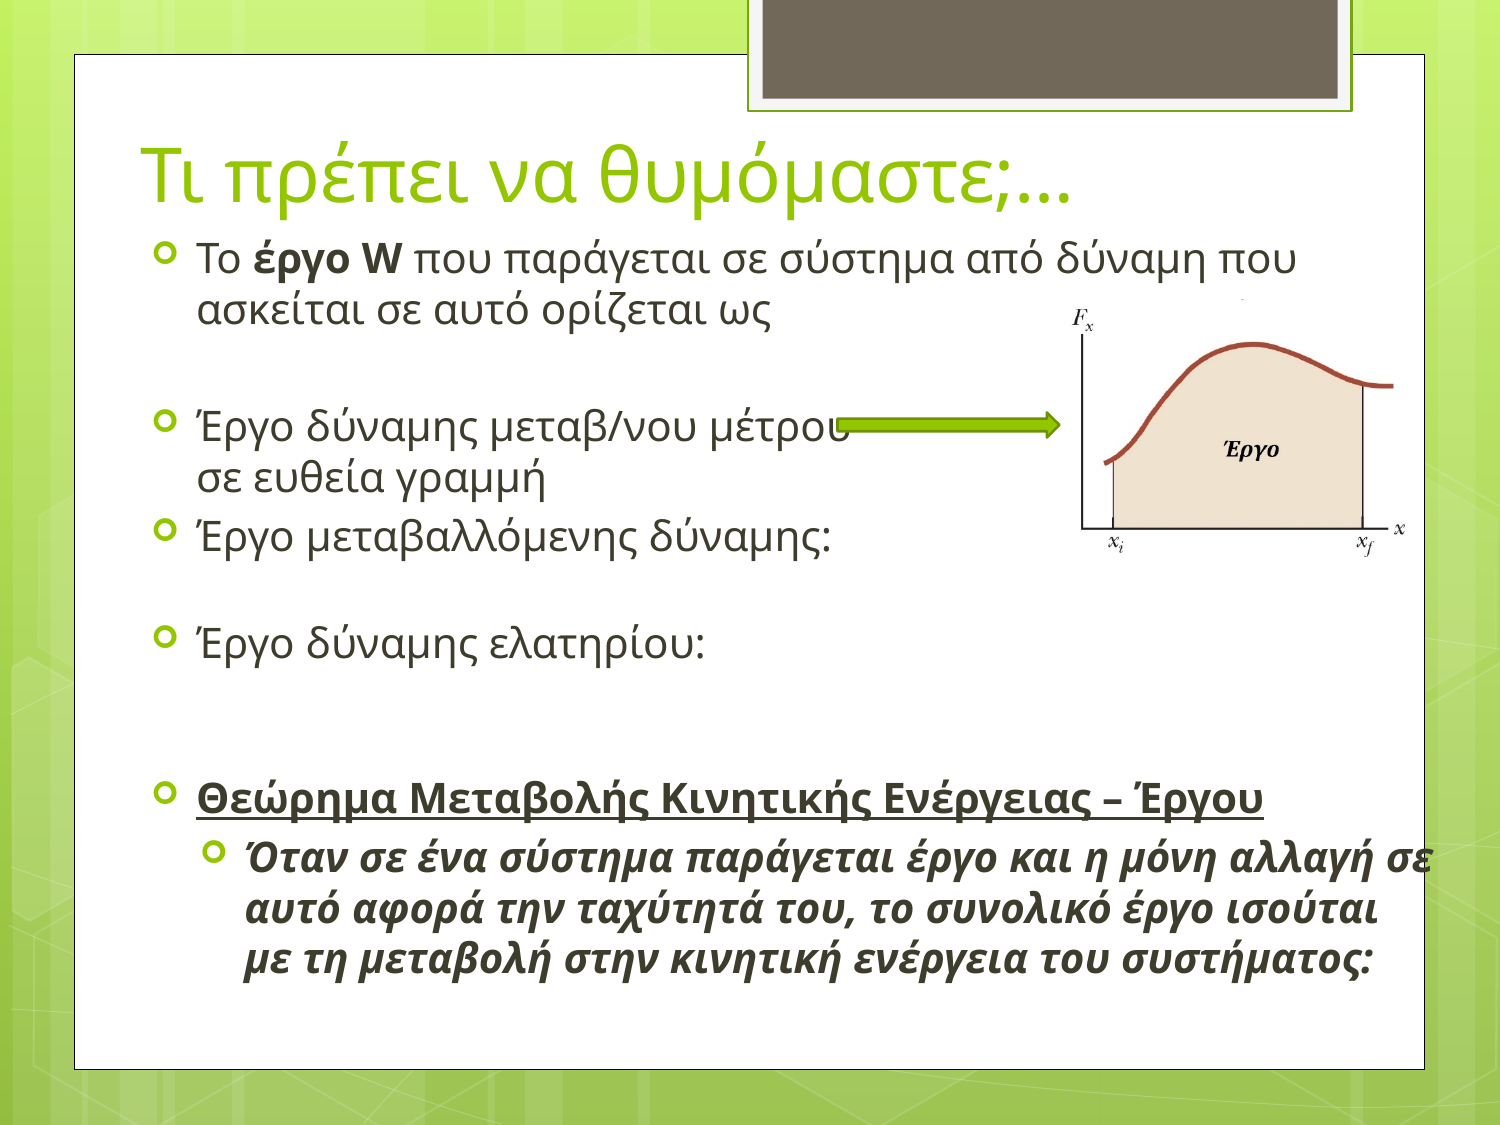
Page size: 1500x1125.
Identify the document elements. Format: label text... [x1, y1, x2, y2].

text_box [836, 411, 1056, 439]
picture [1062, 299, 1413, 560]
title Τι πρέπει να θυμόμαστε;… [125, 118, 1278, 225]
